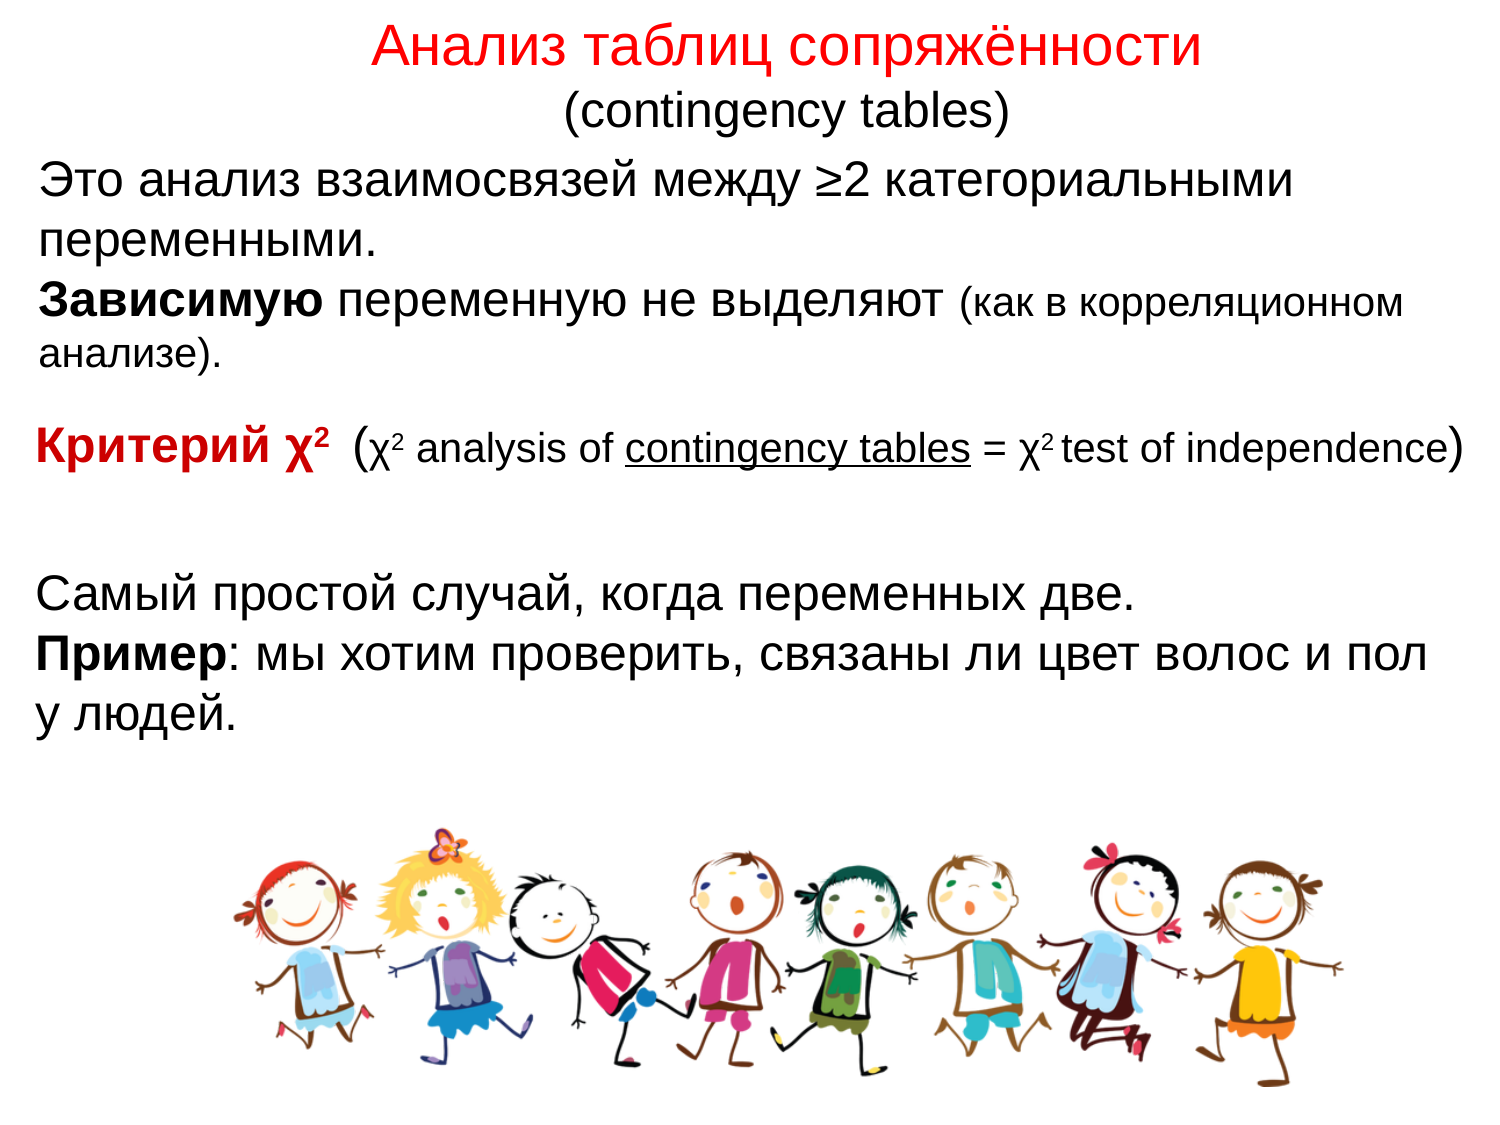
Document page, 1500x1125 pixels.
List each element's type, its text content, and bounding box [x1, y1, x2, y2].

text_box Анализ таблиц сопряжённости (contingency tables) [356, 0, 1219, 145]
text_box Критерий χ2 (χ2 analysis of contingency tables = χ2 test of independence) [20, 405, 1497, 480]
picture [230, 822, 1345, 1088]
text_box Самый простой случай, когда переменных две. Пример: мы хотим проверить, связаны ли цвет волос и пол у людей. [20, 553, 1480, 748]
text_box Это анализ взаимосвязей между ≥2 категориальными переменными. Зависимую переменную не выделяют (как в корреляционном анализе). [23, 138, 1441, 384]
